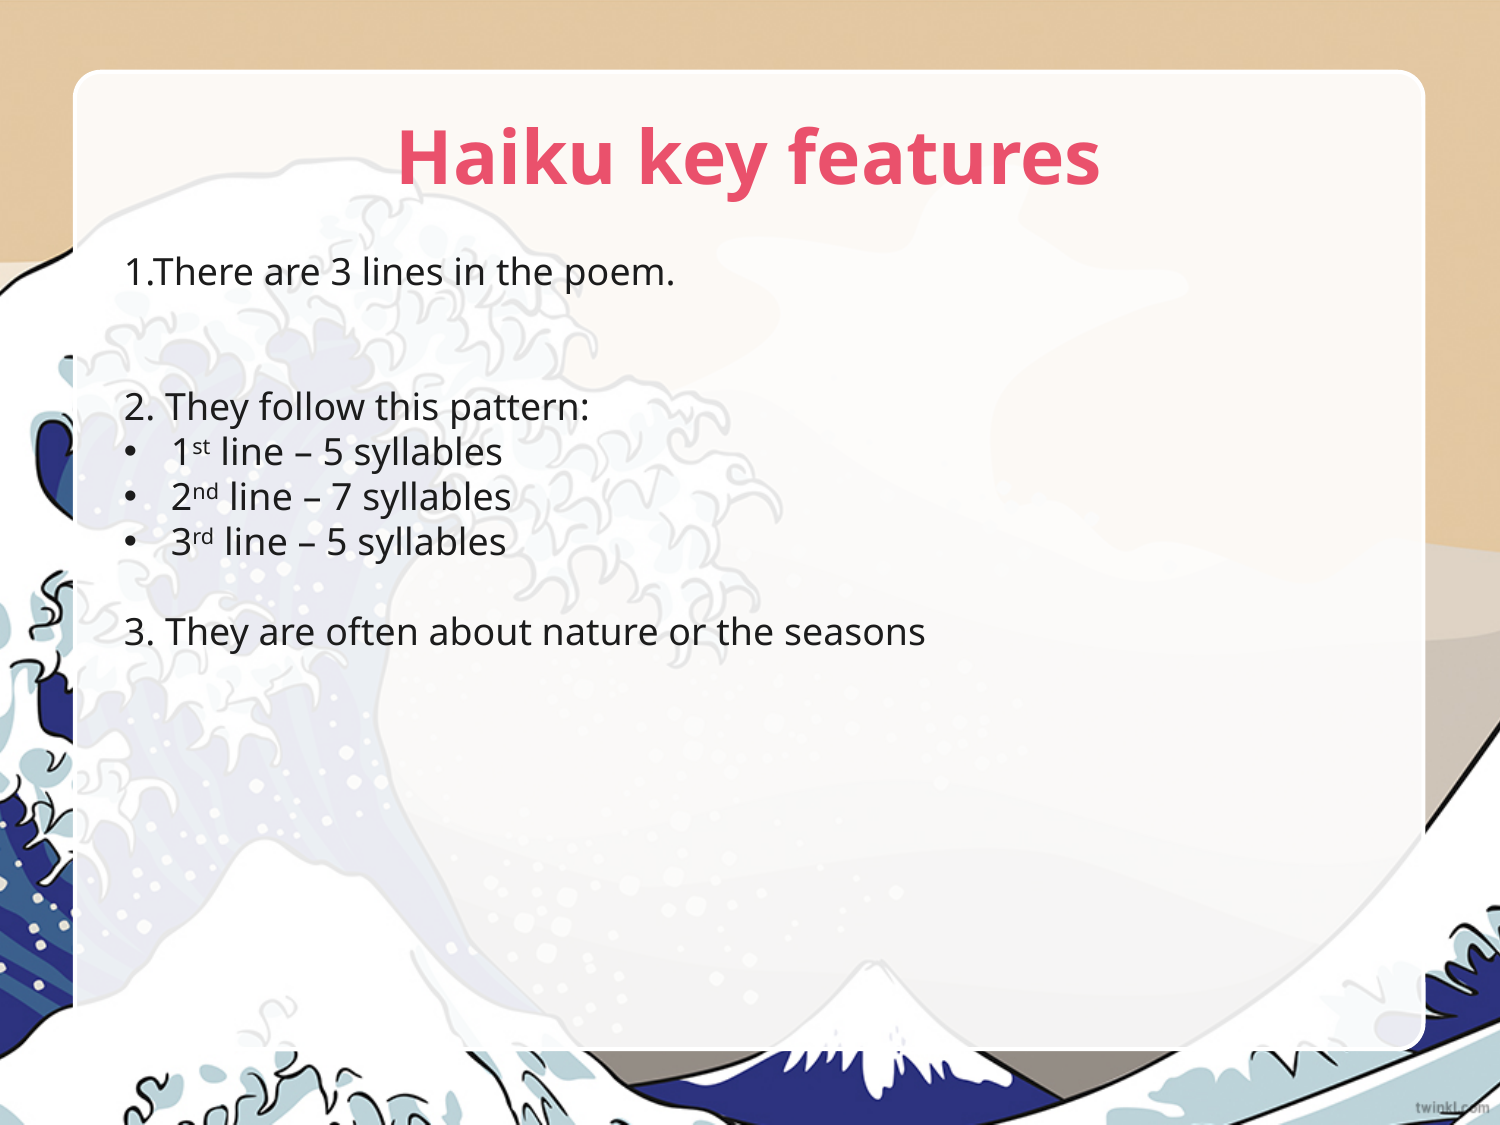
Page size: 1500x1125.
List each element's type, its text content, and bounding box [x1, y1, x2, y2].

text_box 1.There are 3 lines in the poem. 2. They follow this pattern: 1st line – 5 syllables 2nd line – 7 syllables 3rd line – 5 syllables 3. They are often about nature or the seasons [123, 248, 1376, 744]
picture [0, 0, 1500, 1125]
title Haiku key features [73, 76, 1426, 244]
